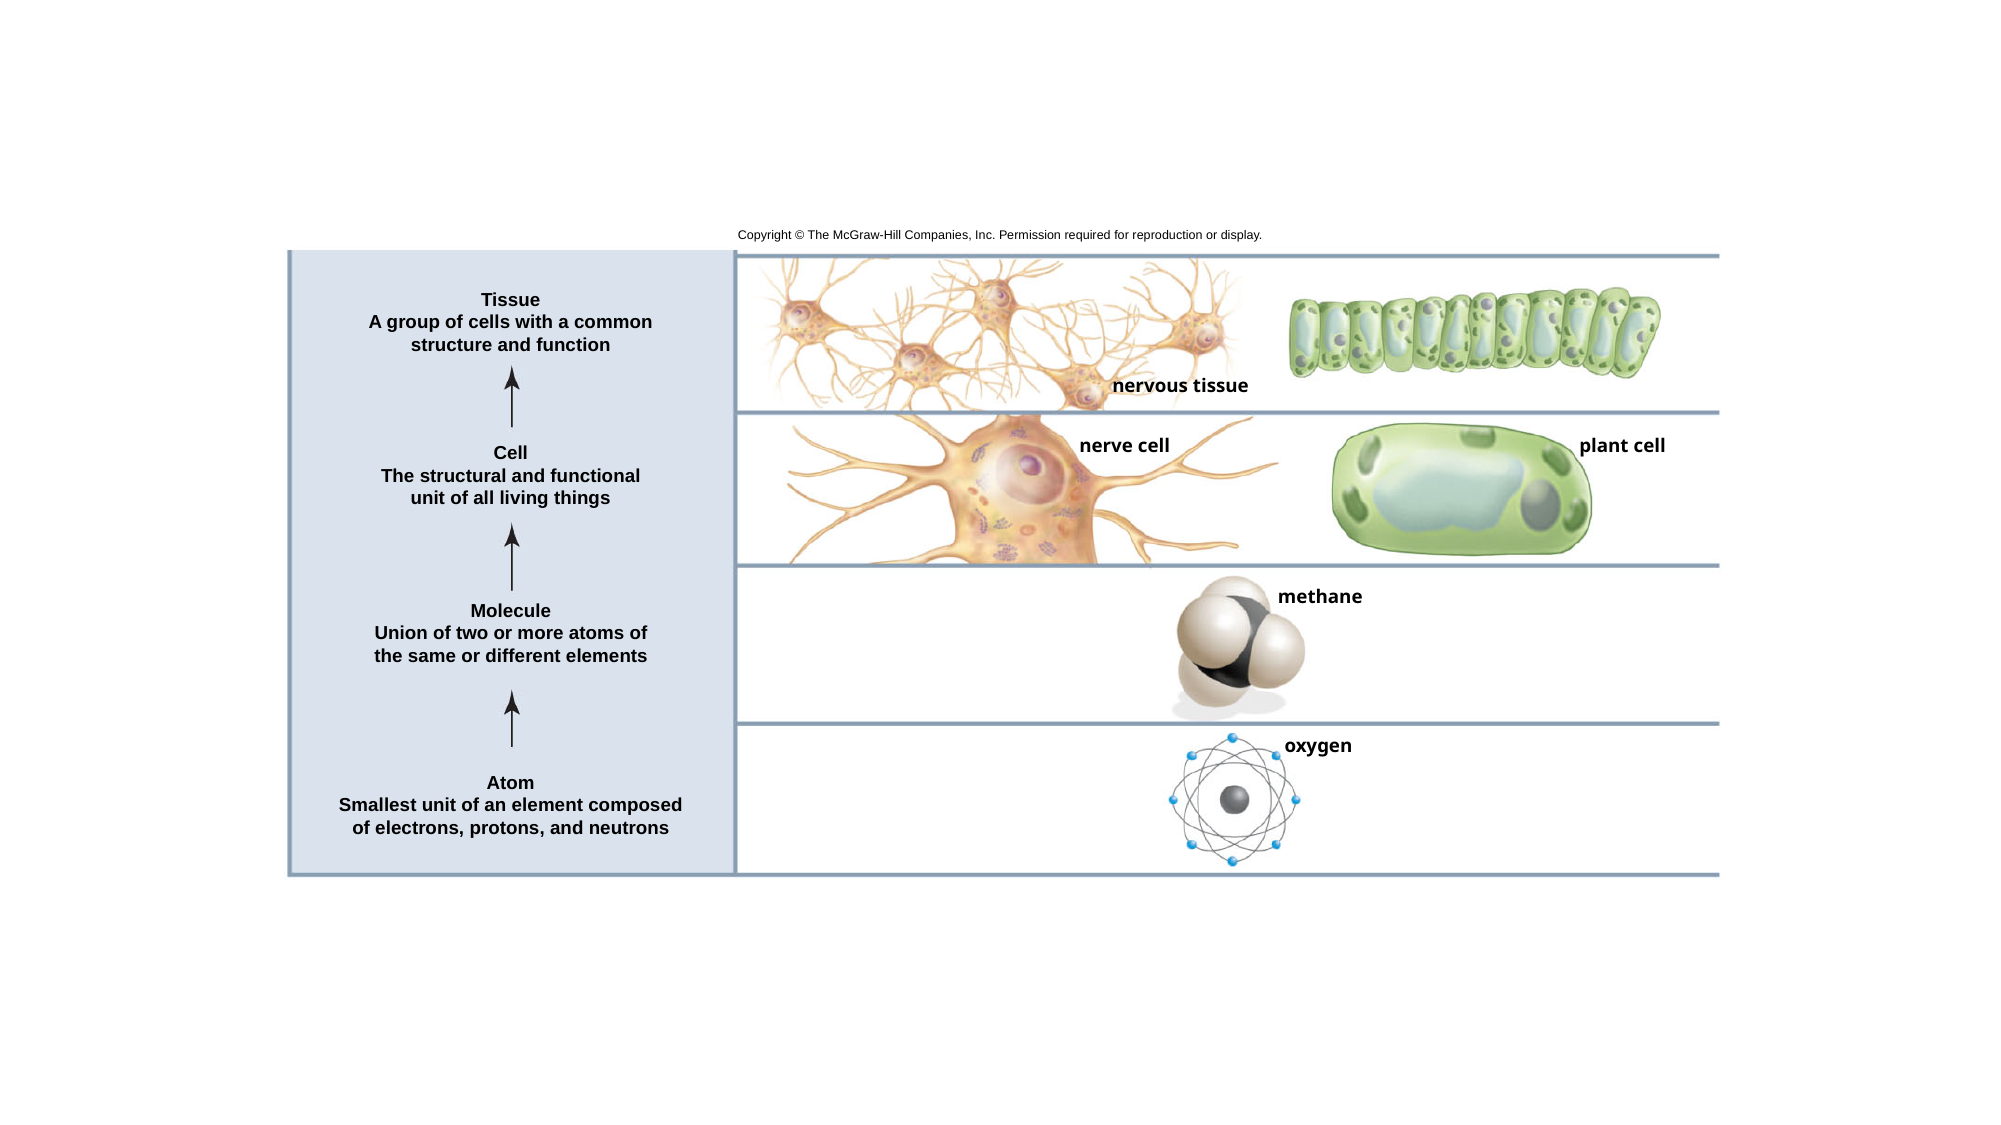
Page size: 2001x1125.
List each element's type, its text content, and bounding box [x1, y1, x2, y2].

picture [283, 245, 1723, 881]
text_box Copyright © The McGraw-Hill Companies, Inc. Permission required for reproduction or display. [493, 219, 1507, 245]
